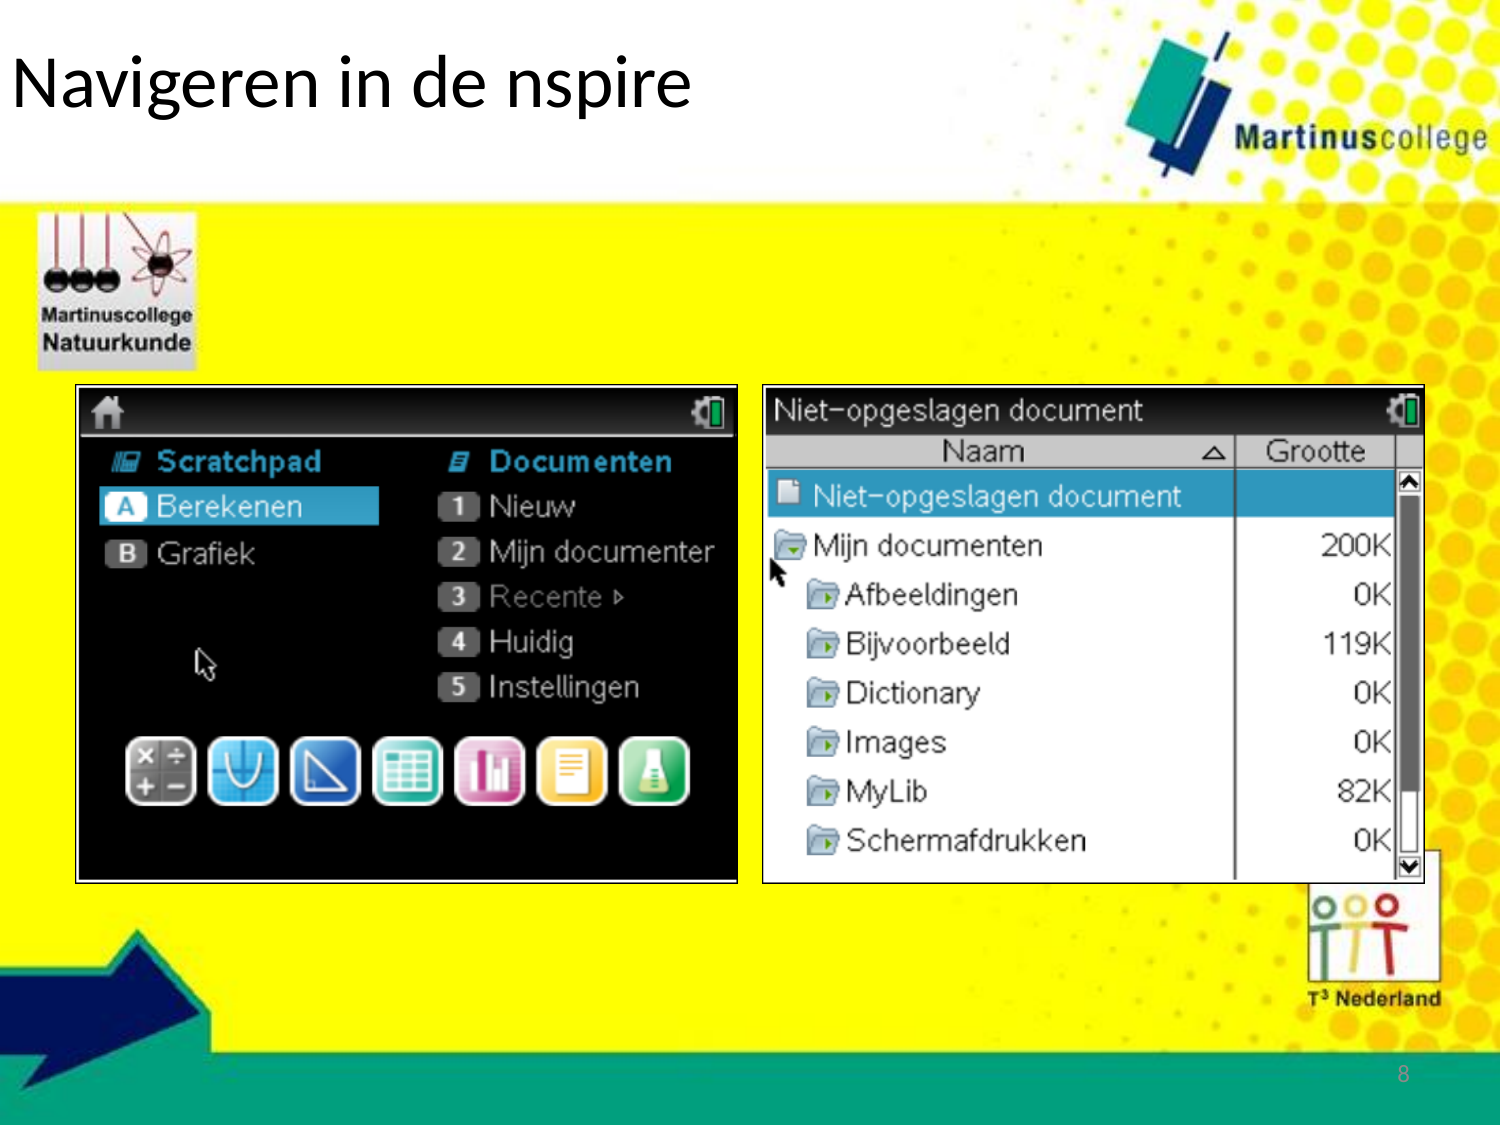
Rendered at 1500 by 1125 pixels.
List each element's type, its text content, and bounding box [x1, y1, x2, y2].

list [762, 383, 1426, 884]
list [74, 383, 738, 884]
picture [0, 0, 1500, 1125]
title Navigeren in de nspire [0, 0, 837, 160]
slide_number 8 [1074, 1042, 1425, 1103]
